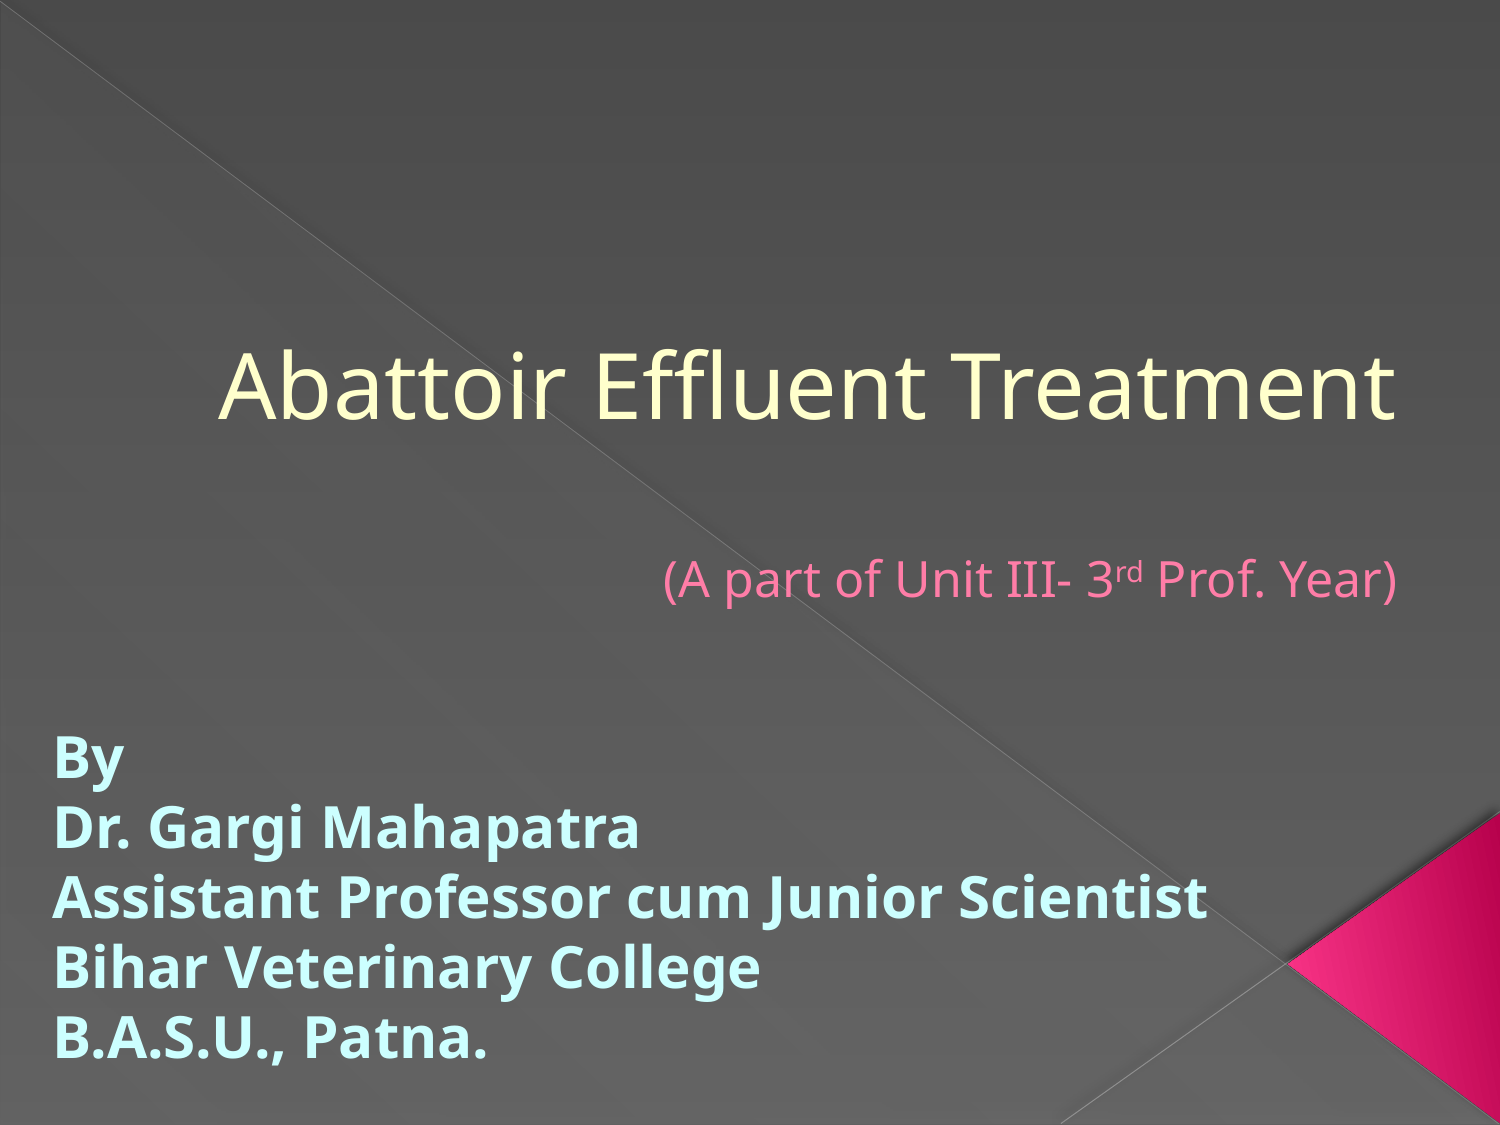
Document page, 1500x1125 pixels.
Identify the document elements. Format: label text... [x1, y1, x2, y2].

subtitle By Dr. Gargi Mahapatra Assistant Professor cum Junior Scientist Bihar Veterinary College B.A.S.U., Patna. [37, 712, 1361, 1088]
title Abattoir Effluent Treatment (A part of Unit III- 3rd Prof. Year) [62, 149, 1413, 675]
